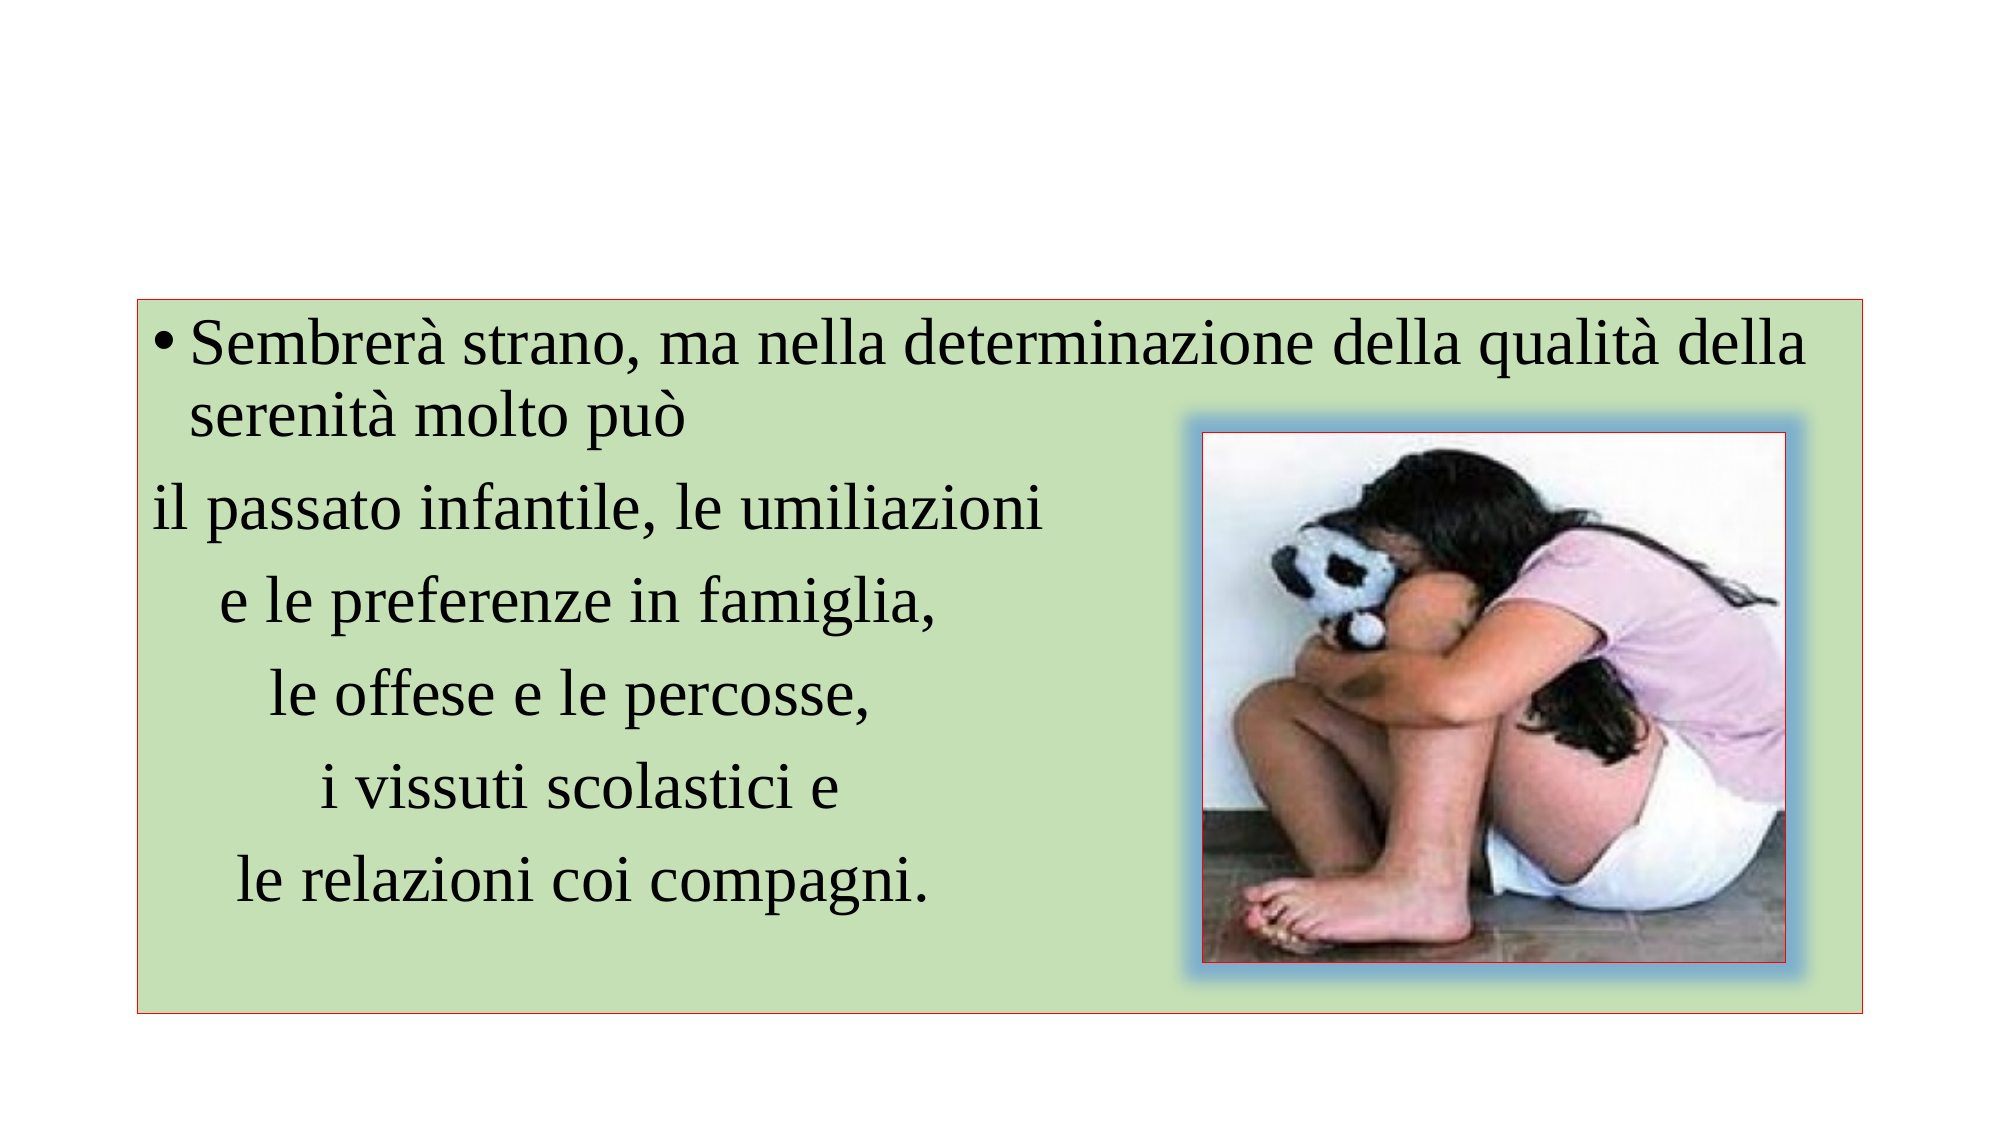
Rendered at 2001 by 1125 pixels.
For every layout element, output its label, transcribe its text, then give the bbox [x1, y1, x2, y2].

list Sembrerà strano, ma nella determinazione della qualità della serenità molto può il passato infantile, le umiliazioni e le preferenze in famiglia, le offese e le percosse, i vissuti scolastici e le relazioni coi compagni. [137, 299, 1863, 1014]
picture [1202, 432, 1786, 963]
